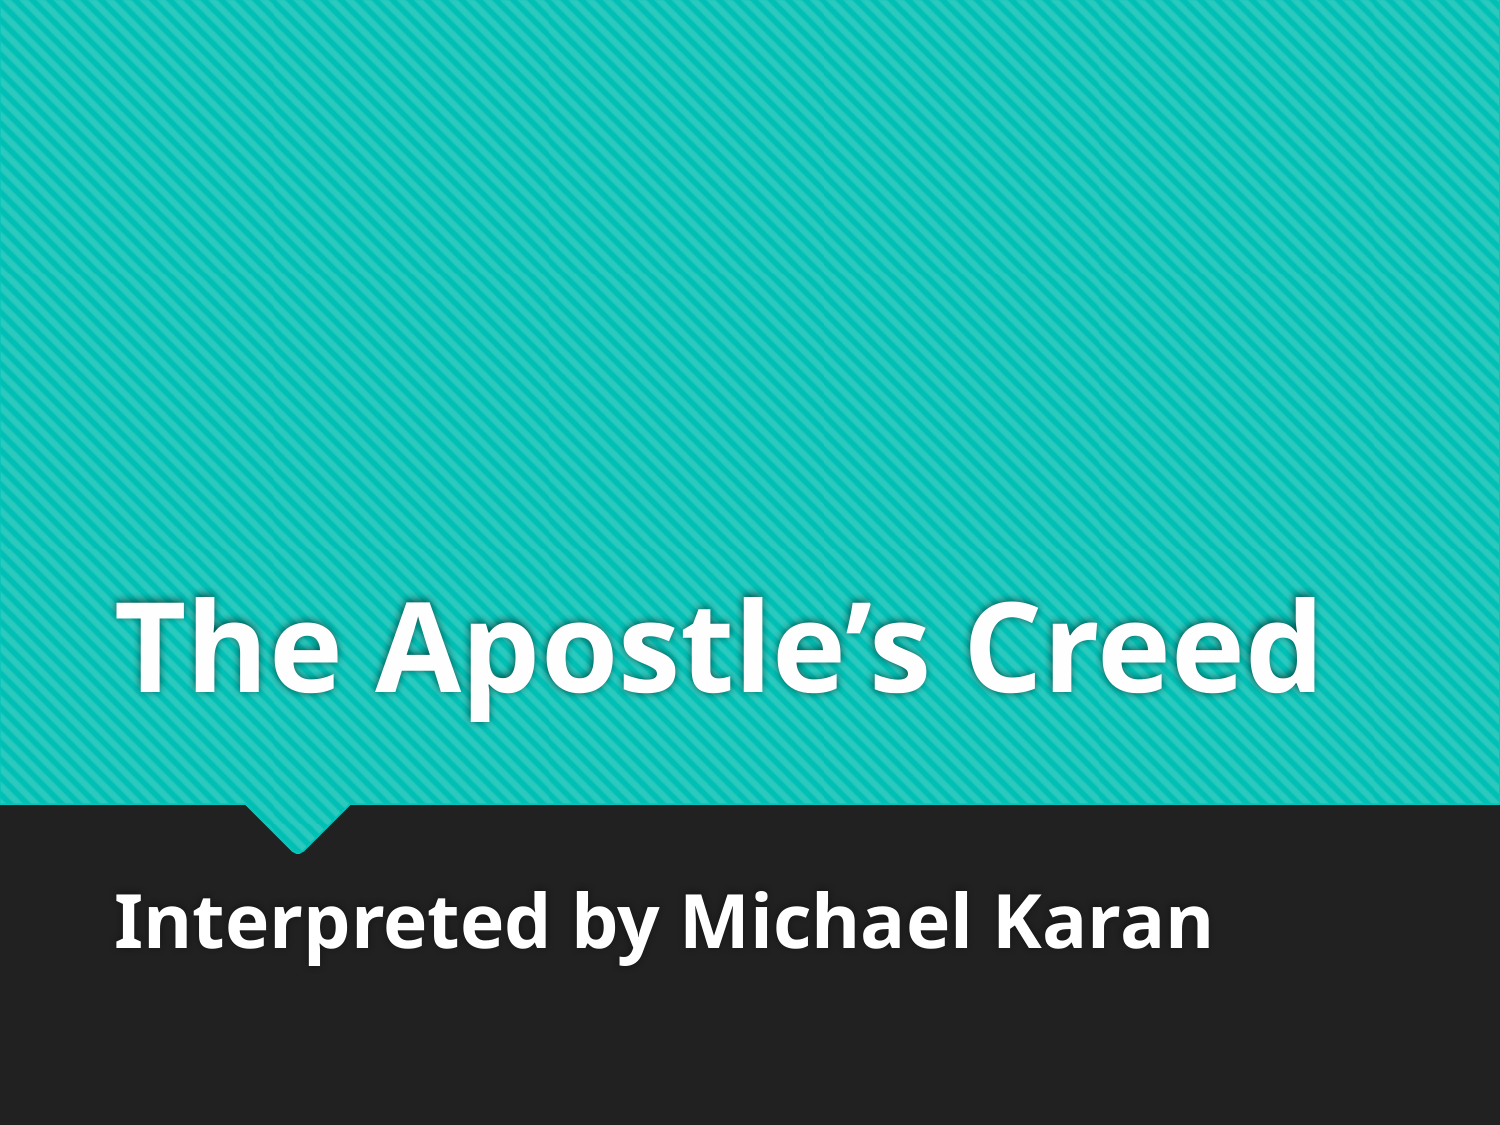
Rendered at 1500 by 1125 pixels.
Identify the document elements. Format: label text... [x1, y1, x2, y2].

title The Apostle’s Creed [99, 237, 1401, 726]
subtitle Interpreted by Michael Karan [99, 866, 1401, 938]
